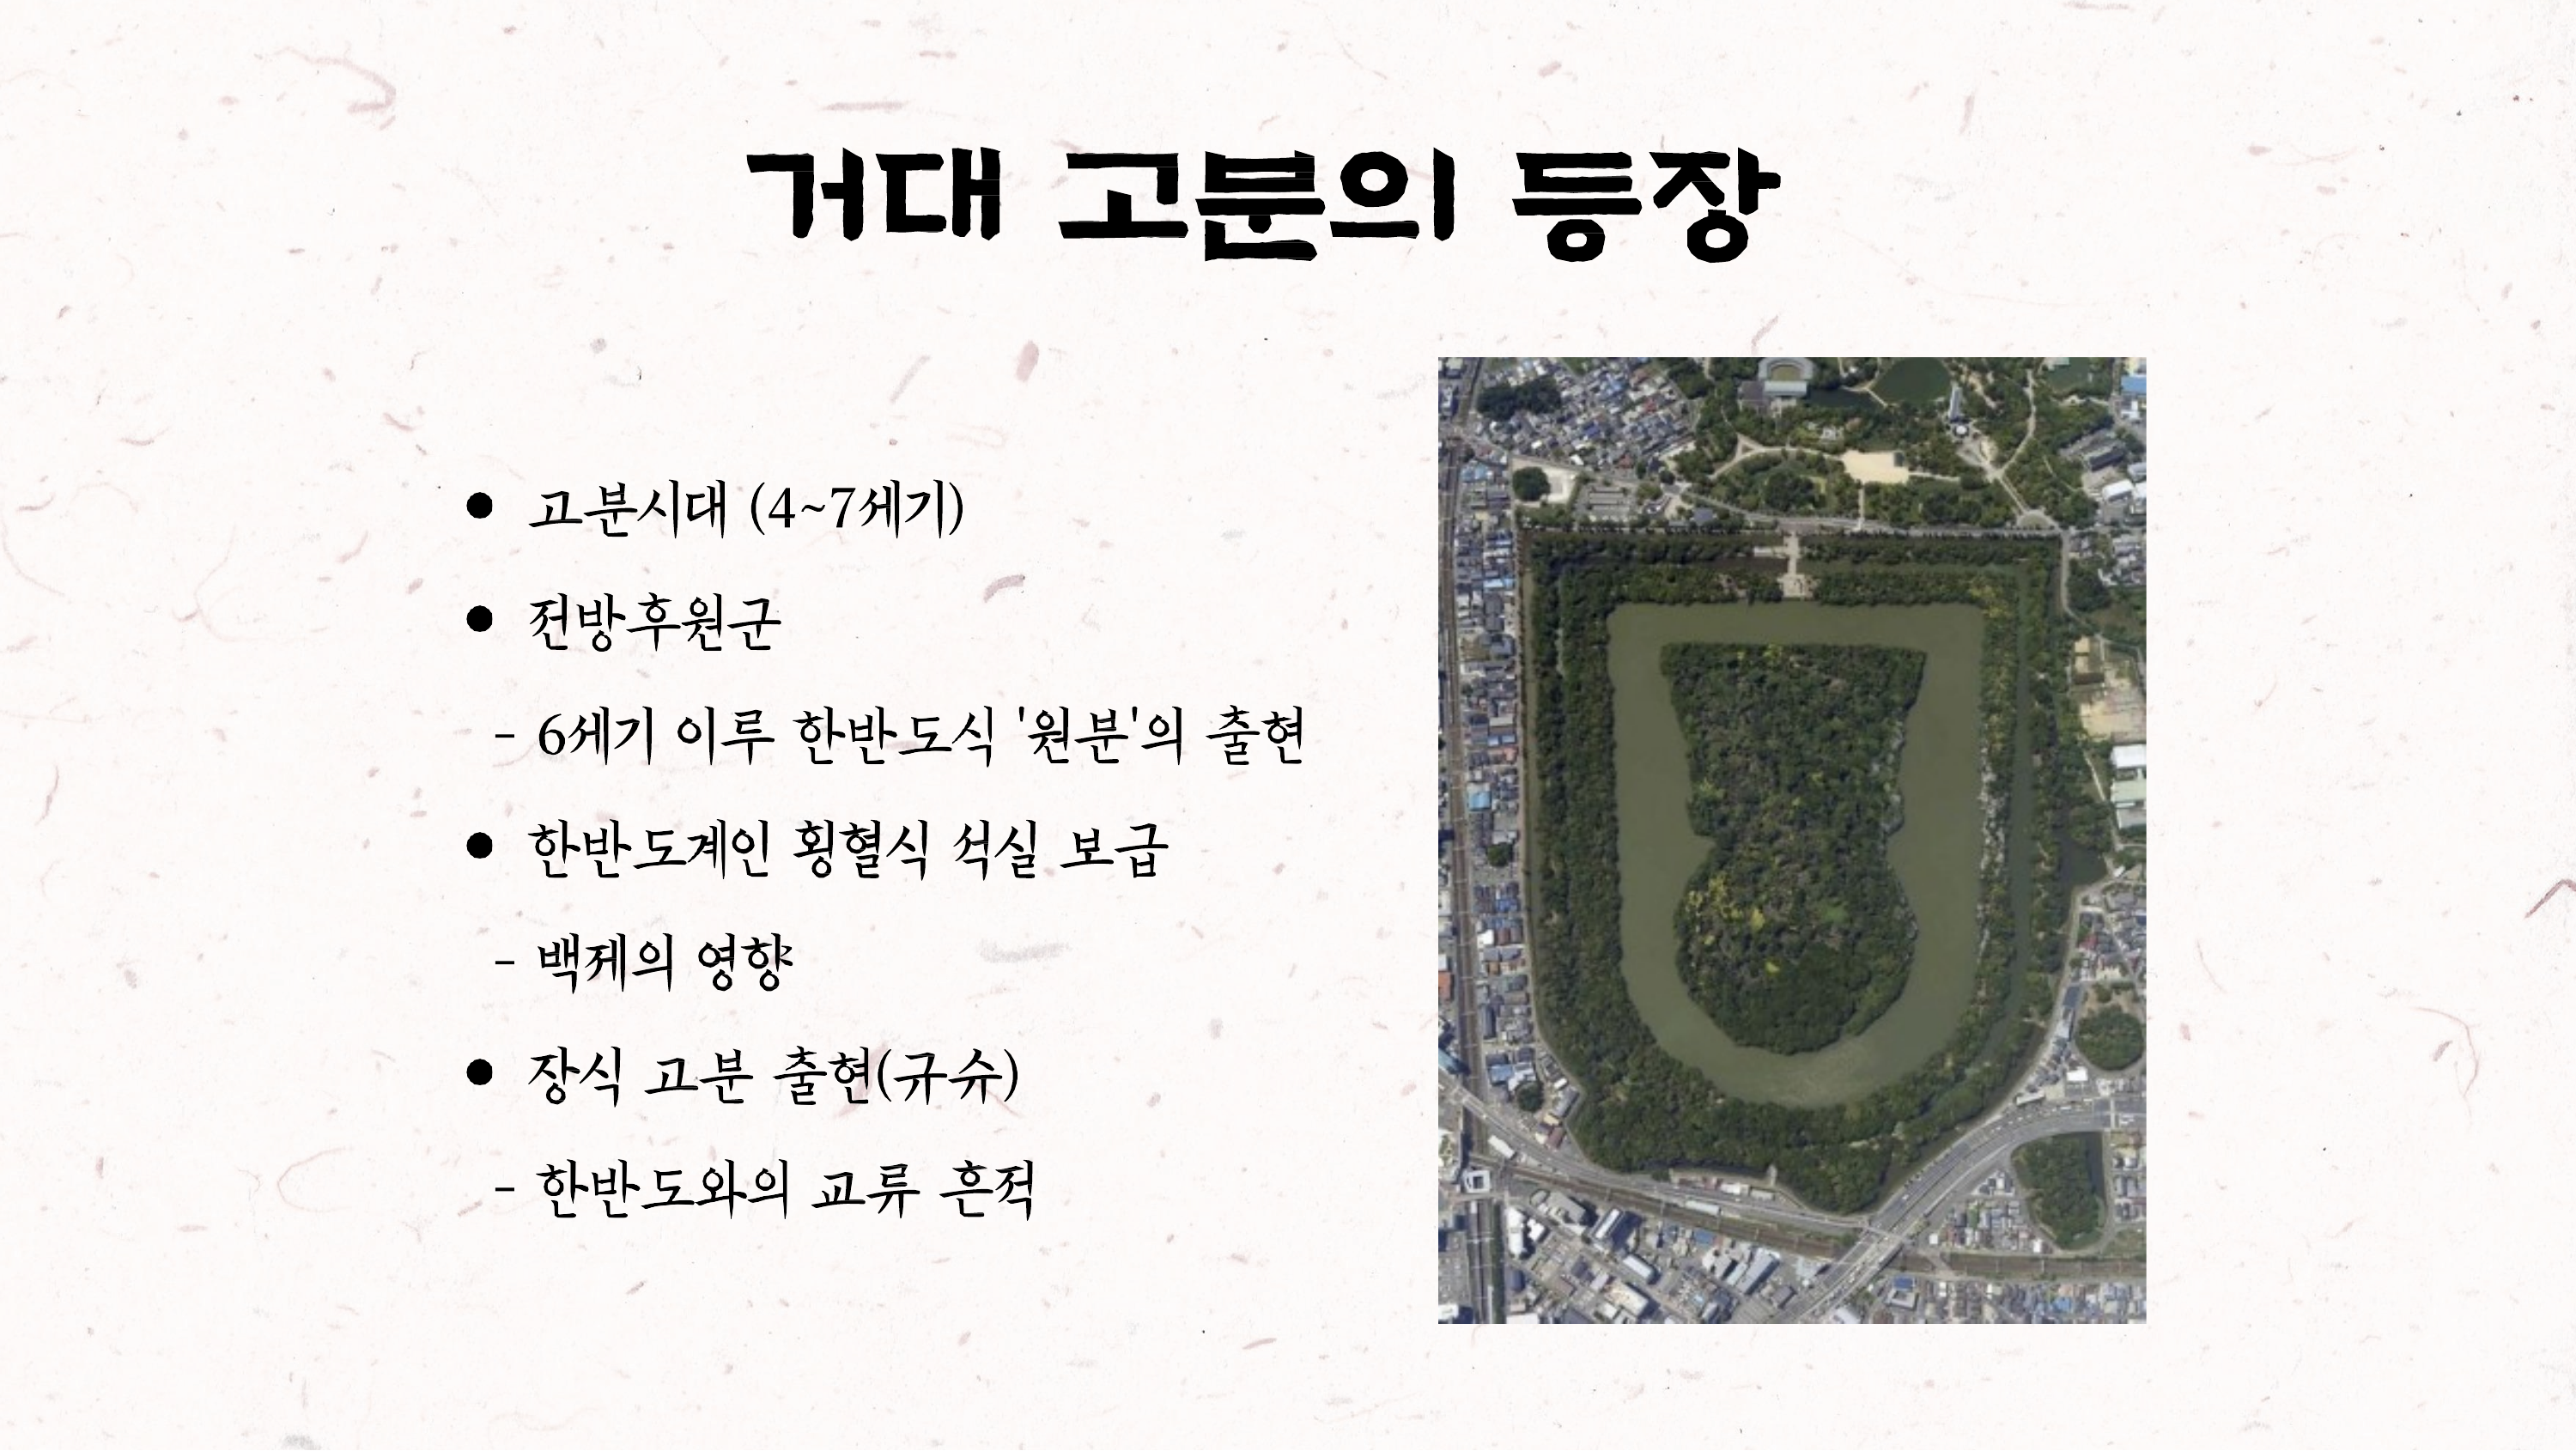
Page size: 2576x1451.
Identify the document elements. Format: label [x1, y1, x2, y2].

text_box [536, 1159, 787, 1219]
text_box [714, 1048, 742, 1073]
text_box [466, 1059, 493, 1085]
text_box [529, 592, 568, 650]
text_box [699, 1074, 754, 1091]
text_box [1205, 219, 1318, 262]
text_box [1011, 853, 1036, 878]
text_box [811, 855, 832, 878]
text_box [793, 819, 834, 859]
text_box [528, 491, 583, 527]
text_box [1132, 706, 1138, 722]
text_box [668, 479, 678, 539]
text_box [1114, 823, 1169, 853]
text_box [616, 932, 626, 993]
text_box [831, 488, 856, 528]
text_box [1027, 731, 1069, 763]
text_box [879, 1163, 908, 1188]
text_box [1026, 819, 1036, 853]
text_box [495, 734, 514, 738]
text_box [599, 706, 609, 766]
text_box [715, 1085, 744, 1104]
text_box [820, 147, 864, 241]
text_box [1649, 151, 1731, 209]
text_box [495, 1187, 514, 1192]
text_box [904, 491, 931, 523]
text_box [466, 832, 493, 859]
text_box [545, 1082, 566, 1105]
text_box [1511, 197, 1643, 216]
text_box [642, 706, 653, 766]
text_box [952, 1159, 987, 1187]
text_box [538, 713, 565, 756]
text_box [677, 716, 702, 744]
text_box [527, 819, 726, 879]
text_box [1091, 745, 1119, 764]
text_box [1129, 852, 1156, 878]
text_box [1687, 209, 1749, 264]
text_box [557, 1046, 580, 1085]
text_box [890, 479, 900, 539]
text_box [552, 970, 577, 994]
text_box [466, 492, 493, 519]
text_box [801, 505, 825, 512]
text_box [598, 482, 626, 507]
text_box [1433, 147, 1455, 241]
text_box [963, 857, 987, 881]
text_box [956, 1198, 985, 1217]
text_box [1006, 1197, 1031, 1221]
text_box [1004, 1048, 1018, 1102]
text_box [685, 479, 726, 539]
text_box [949, 482, 963, 536]
text_box [859, 486, 891, 528]
text_box [614, 718, 640, 750]
text_box [1738, 147, 1781, 216]
text_box [528, 1054, 558, 1085]
text_box [637, 489, 667, 522]
text_box [893, 1052, 948, 1105]
text_box [1066, 153, 1179, 205]
text_box [1205, 149, 1315, 193]
text_box [875, 153, 947, 233]
text_box [538, 941, 562, 968]
text_box [866, 1189, 920, 1219]
text_box [1546, 219, 1606, 263]
text_box [466, 605, 493, 632]
text_box [734, 709, 762, 735]
text_box [713, 968, 732, 992]
text_box [953, 819, 989, 862]
text_box [933, 479, 943, 539]
text_box [644, 1058, 699, 1095]
text_box [1206, 705, 1302, 765]
text_box [1194, 197, 1326, 234]
text_box [740, 937, 773, 969]
text_box [1018, 706, 1024, 722]
text_box [878, 1048, 892, 1102]
text_box [726, 598, 781, 639]
text_box [1141, 706, 1182, 766]
text_box [995, 1159, 1033, 1203]
text_box [732, 828, 755, 854]
text_box [1516, 151, 1633, 193]
text_box [593, 1084, 619, 1108]
text_box [769, 488, 796, 528]
text_box [611, 1046, 621, 1083]
text_box [958, 1048, 995, 1074]
text_box [770, 932, 793, 972]
text_box [742, 632, 771, 651]
text_box [742, 859, 769, 877]
text_box [750, 482, 765, 536]
text_box [1329, 220, 1419, 240]
text_box [994, 826, 1024, 858]
text_box [772, 1046, 869, 1105]
text_box [839, 819, 880, 854]
text_box [1036, 709, 1054, 731]
text_box [585, 939, 617, 981]
text_box [583, 507, 638, 525]
text_box [704, 706, 714, 766]
text_box [1340, 151, 1409, 208]
text_box [901, 857, 926, 881]
text_box [1058, 189, 1188, 239]
text_box [631, 932, 672, 993]
text_box [1060, 828, 1114, 868]
text_box [698, 932, 735, 972]
text_box [579, 1052, 609, 1084]
text_box [1438, 357, 2147, 1324]
text_box [758, 819, 768, 863]
text_box [746, 153, 814, 239]
text_box [560, 932, 579, 970]
text_box [917, 819, 927, 856]
text_box [1051, 706, 1069, 751]
text_box [1090, 708, 1117, 733]
text_box [948, 1074, 1003, 1104]
text_box [720, 737, 775, 766]
text_box [793, 706, 993, 768]
picture [0, 0, 2576, 1450]
text_box [1074, 734, 1128, 751]
text_box [568, 713, 600, 755]
text_box [495, 961, 514, 965]
text_box [886, 825, 916, 858]
text_box [811, 1172, 866, 1208]
text_box [951, 147, 1001, 241]
text_box [855, 853, 879, 878]
text_box [939, 1188, 993, 1198]
text_box [576, 592, 722, 652]
text_box [599, 519, 629, 537]
text_box [759, 968, 780, 992]
